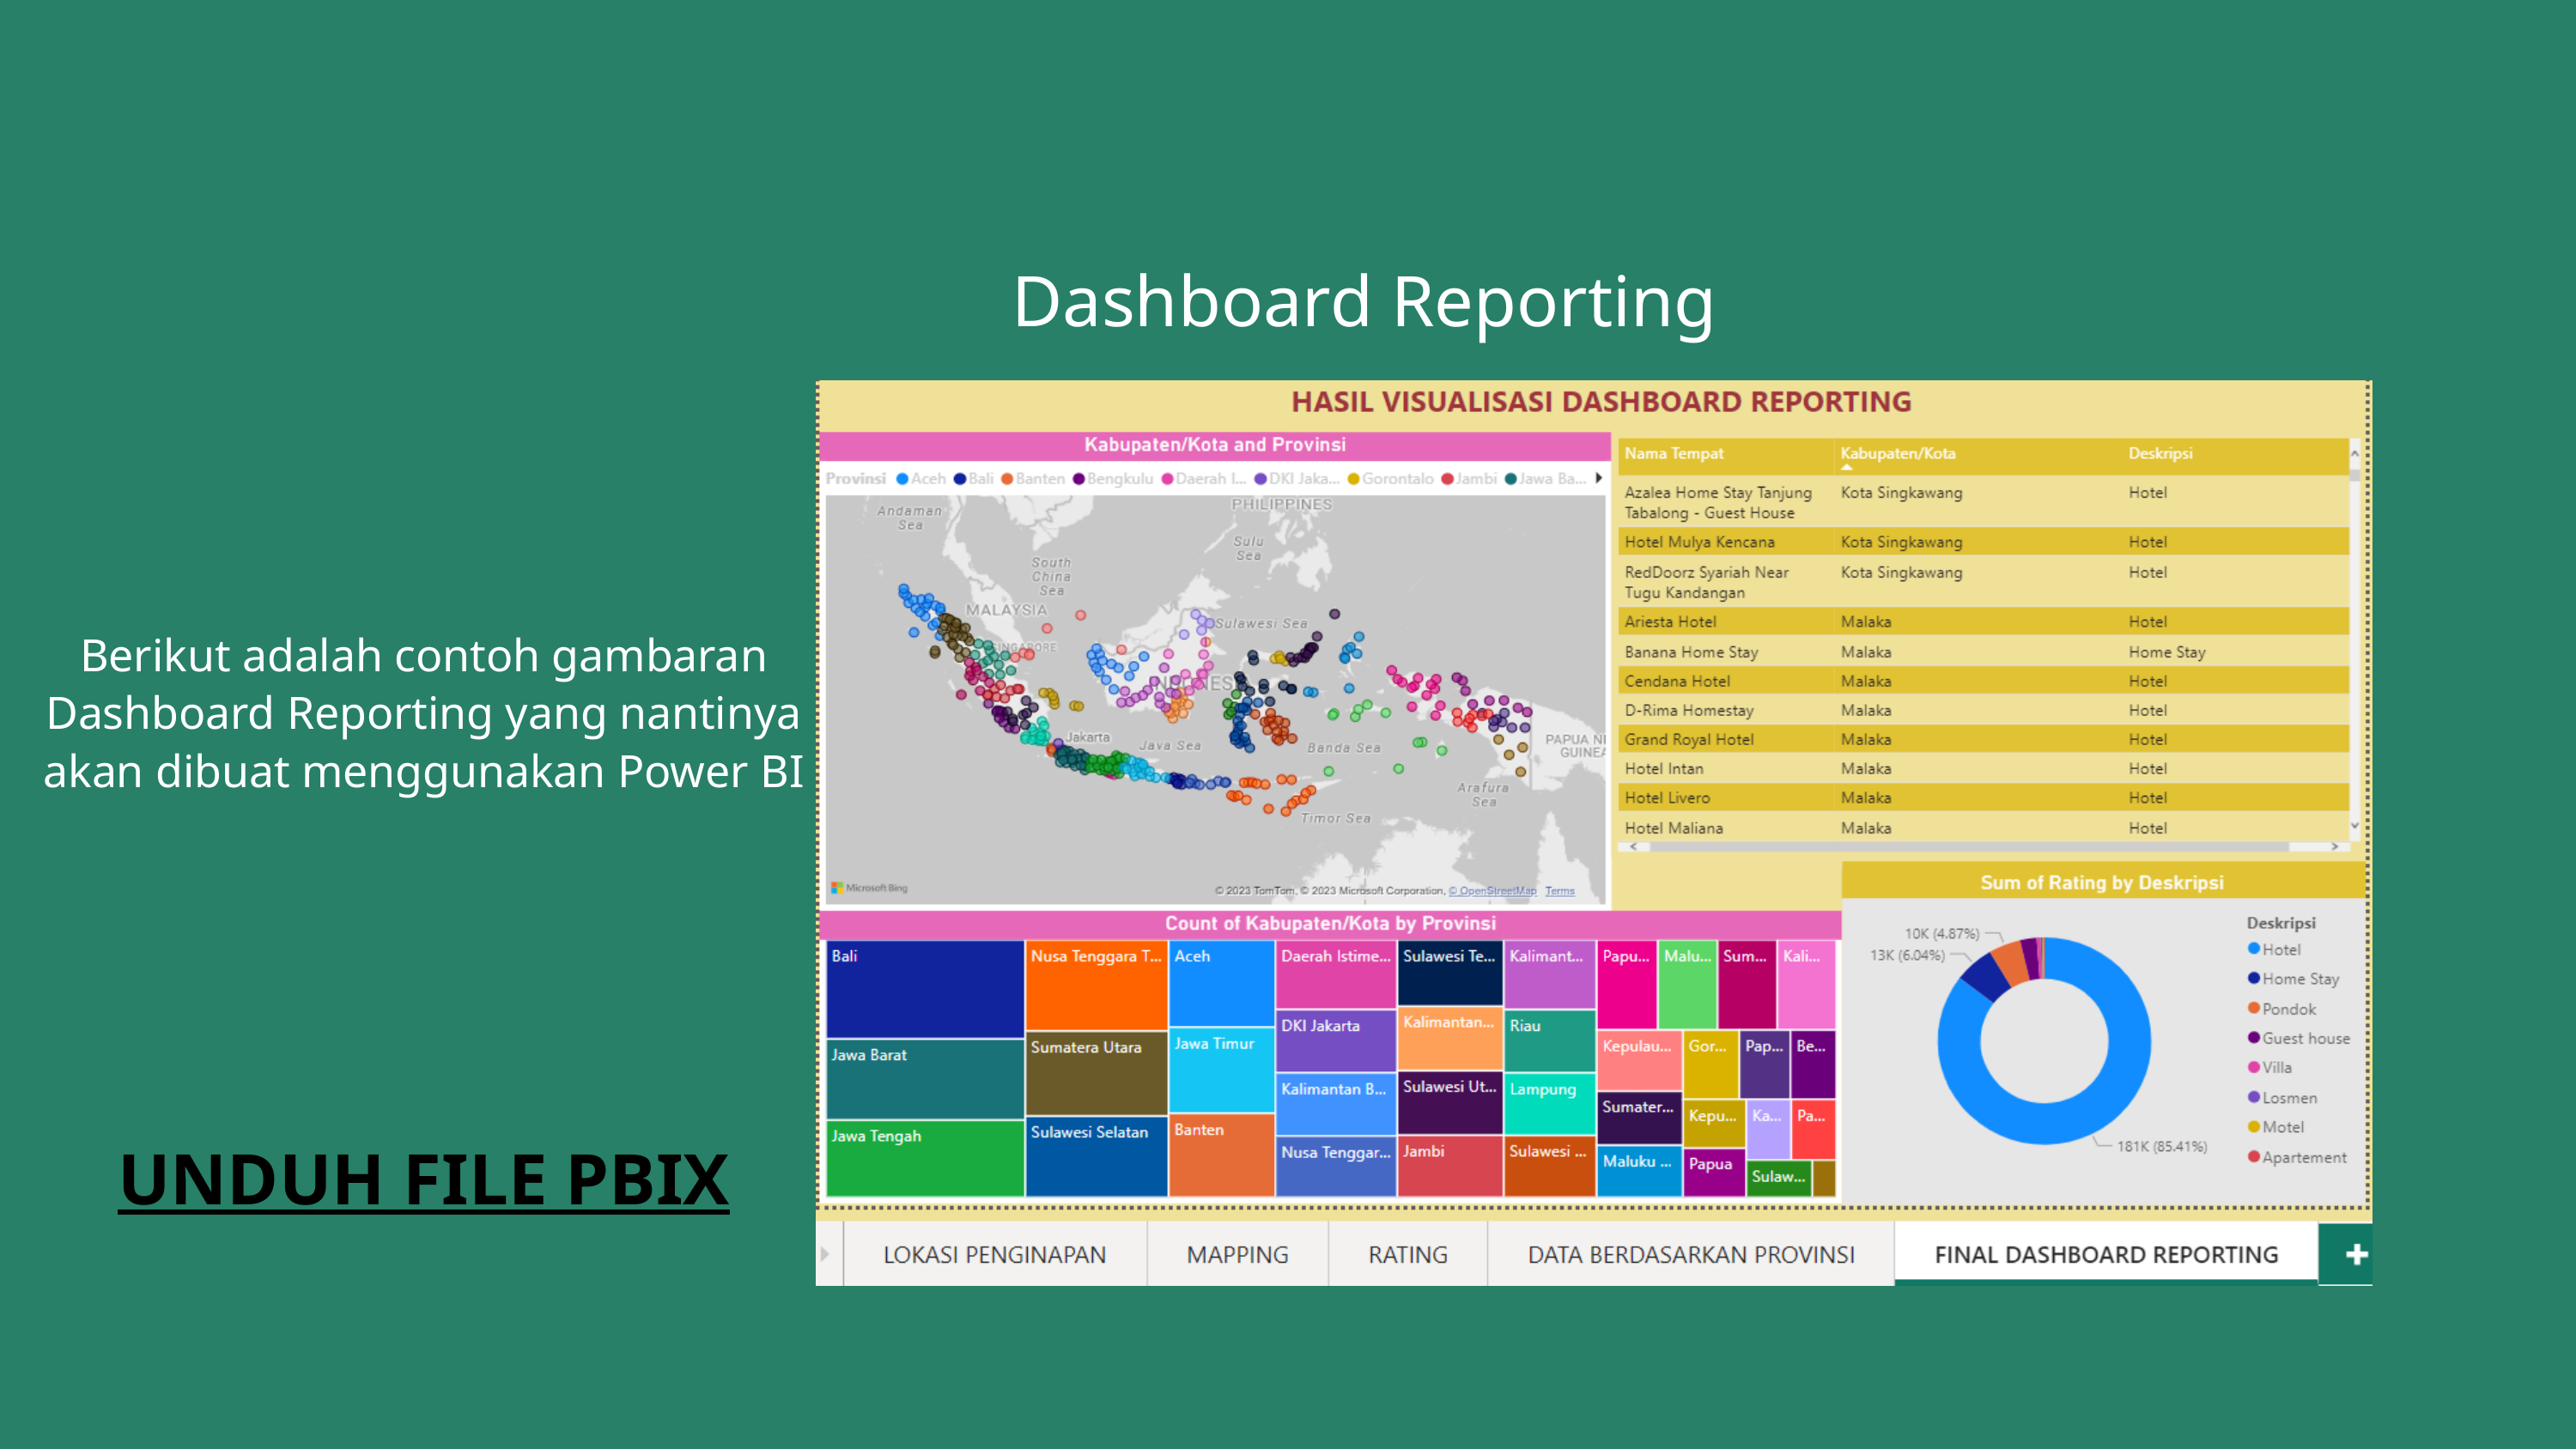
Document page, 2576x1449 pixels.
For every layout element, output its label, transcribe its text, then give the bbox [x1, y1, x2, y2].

text_box Dashboard Reporting [912, 242, 1817, 341]
picture [816, 380, 2372, 1286]
text_box UNDUH FILE PBIX [0, 1131, 811, 1230]
text_box Berikut adalah contoh gambaran Dashboard Reporting yang nantinya akan dibuat menggunakan Power BI [32, 622, 811, 797]
